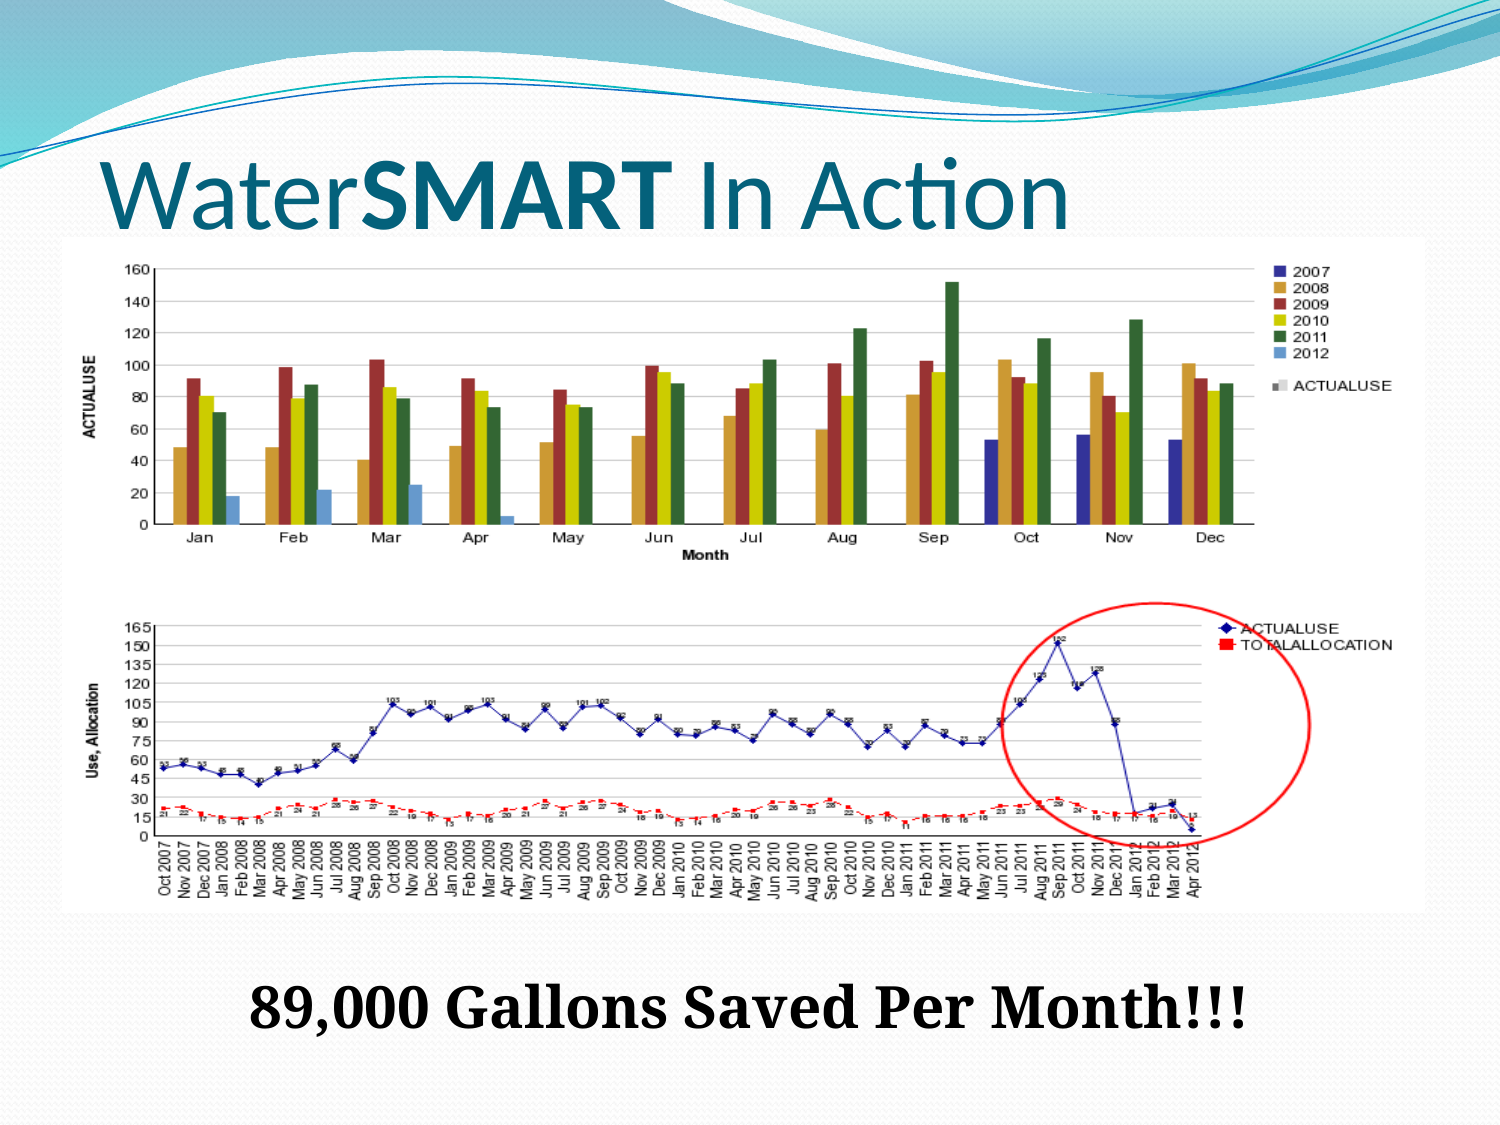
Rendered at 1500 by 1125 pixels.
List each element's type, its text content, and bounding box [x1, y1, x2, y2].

text_box 89,000 Gallons Saved Per Month!!! [50, 962, 1450, 1048]
title WaterSMART In Action [99, 62, 1450, 250]
picture [62, 237, 1426, 913]
